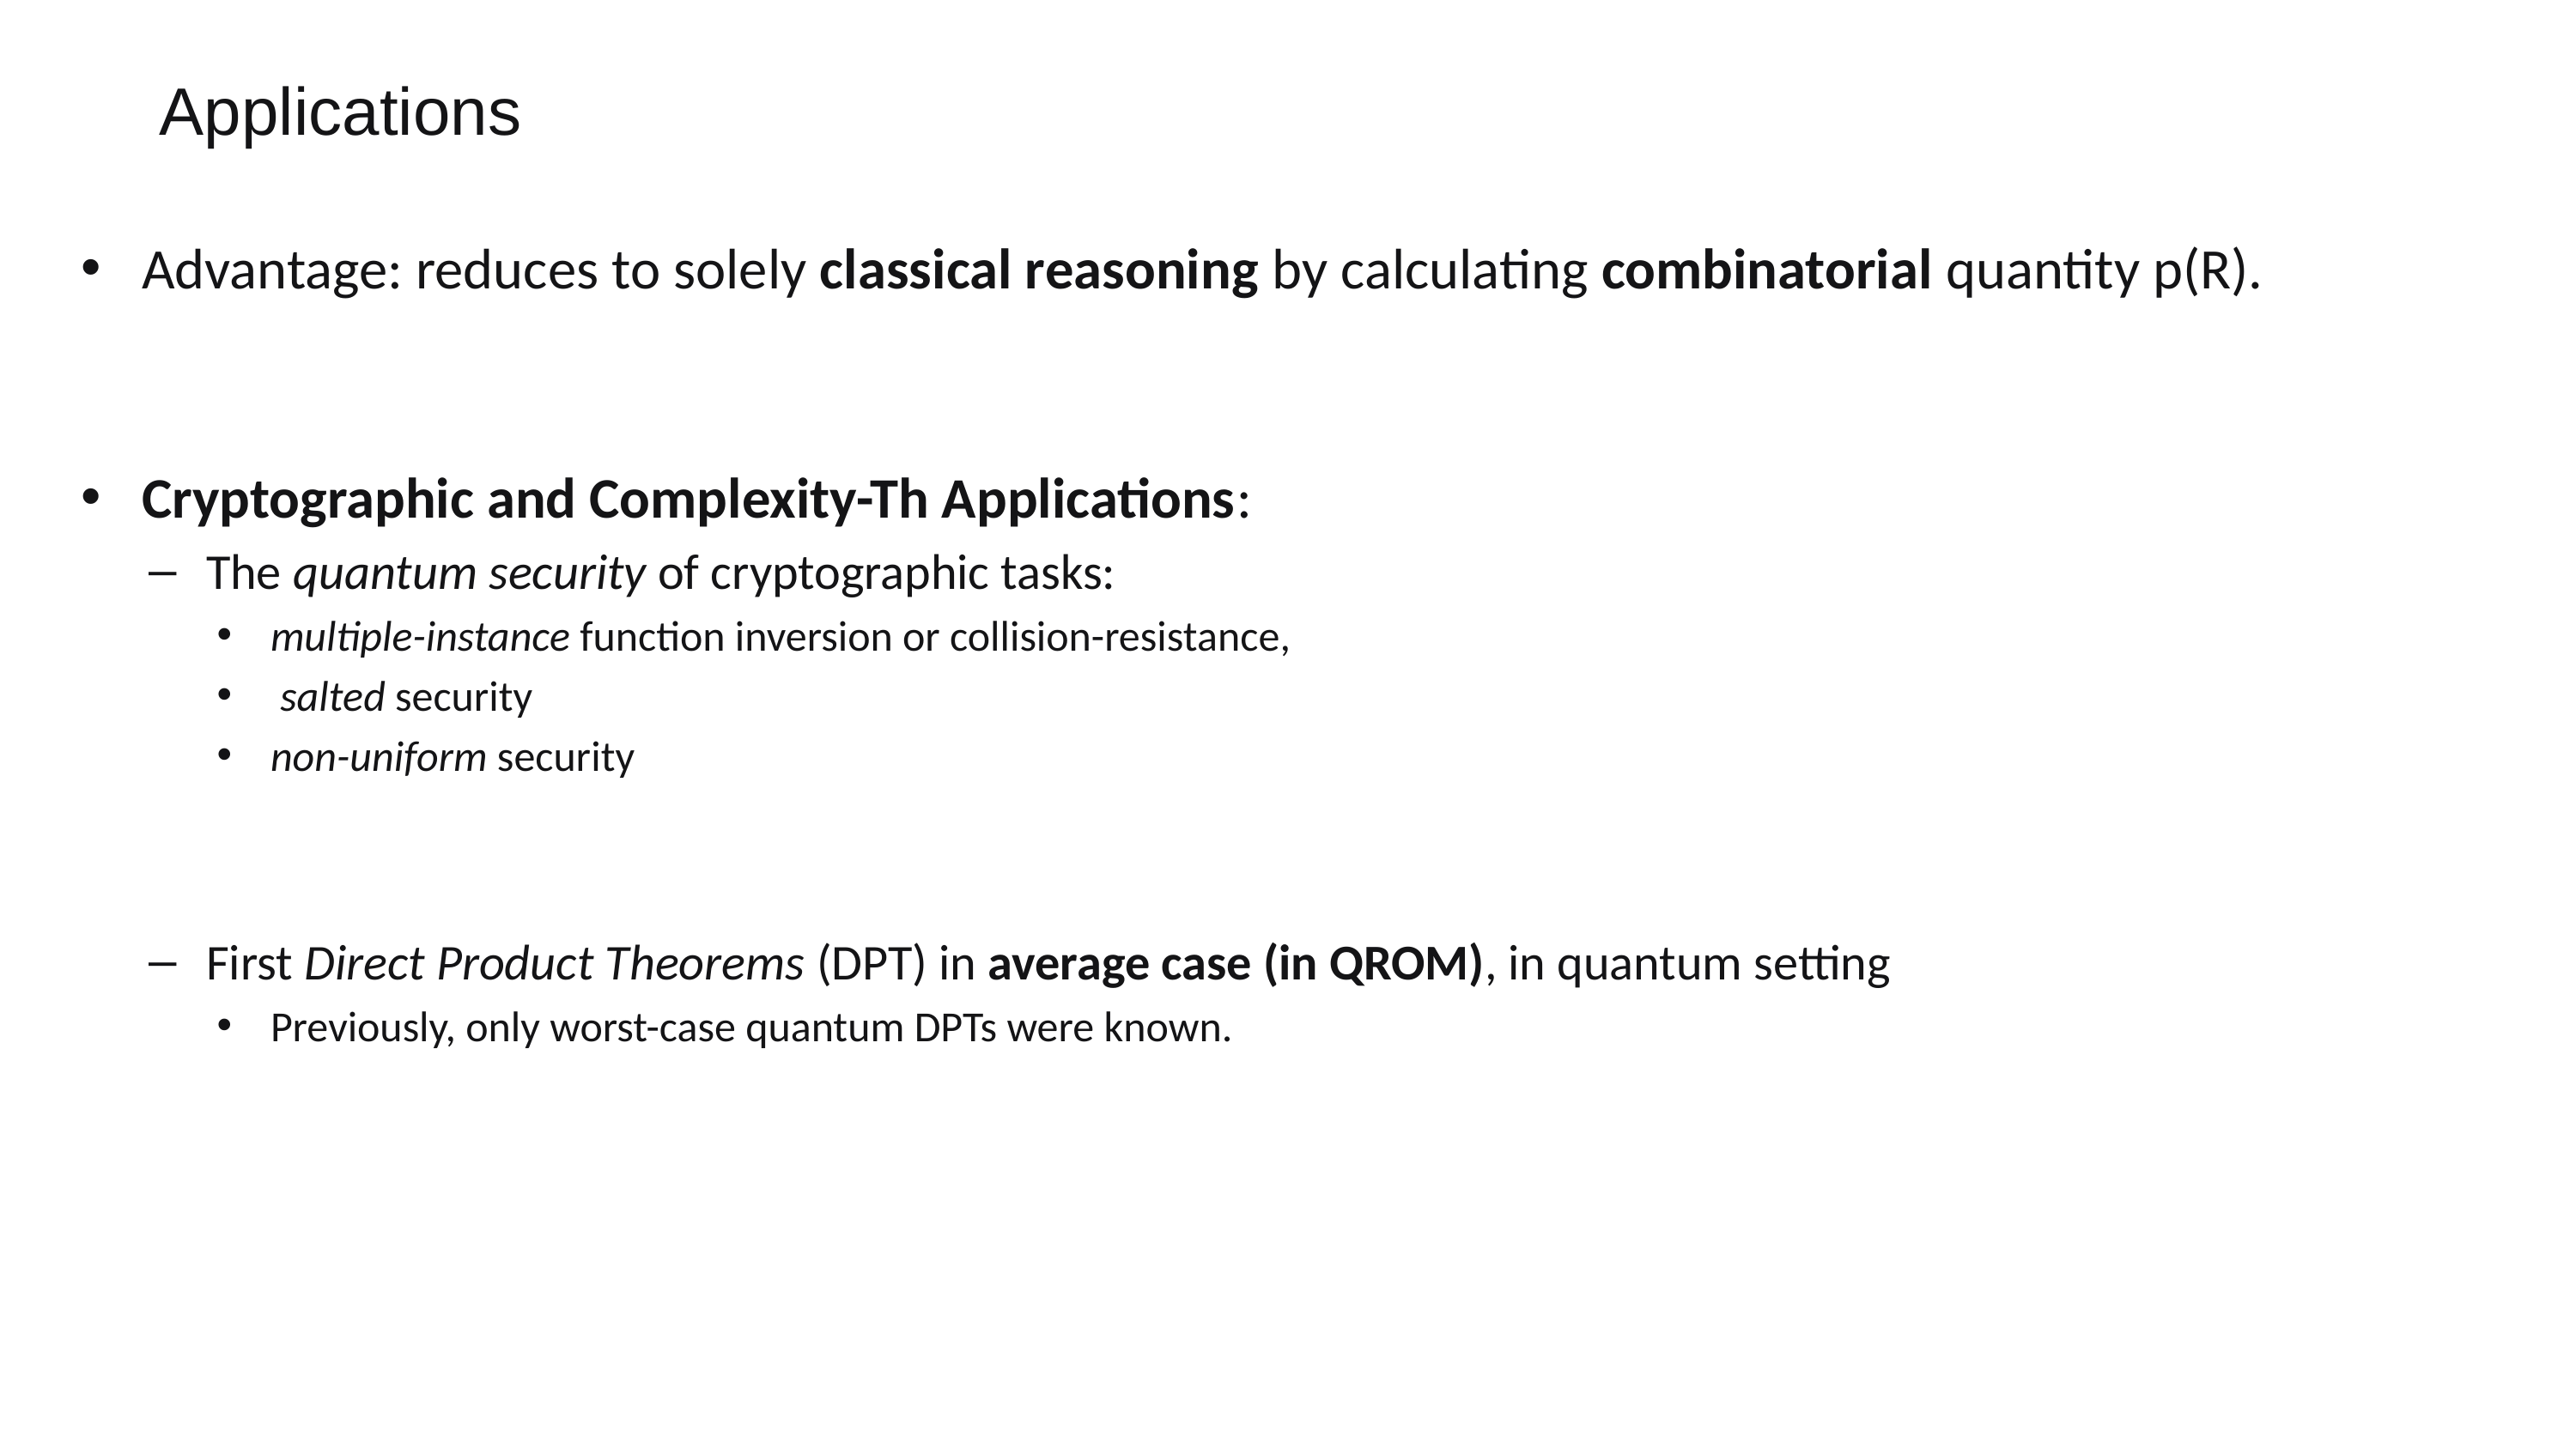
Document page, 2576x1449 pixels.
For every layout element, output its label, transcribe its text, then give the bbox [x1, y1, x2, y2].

text_box Applications [80, 38, 603, 179]
list Advantage: reduces to solely classical reasoning by calculating combinatorial quantity p(R). Cryptographic and Complexity-Th Applications: The quantum security of cryptographic tasks: multiple-instance function inversion or collision-resistance, salted security non-uniform security First Direct Product Theorems (DPT) in average case (in QROM), in quantum setting Previously, only worst-case quantum DPTs were known. [64, 225, 2397, 1250]
